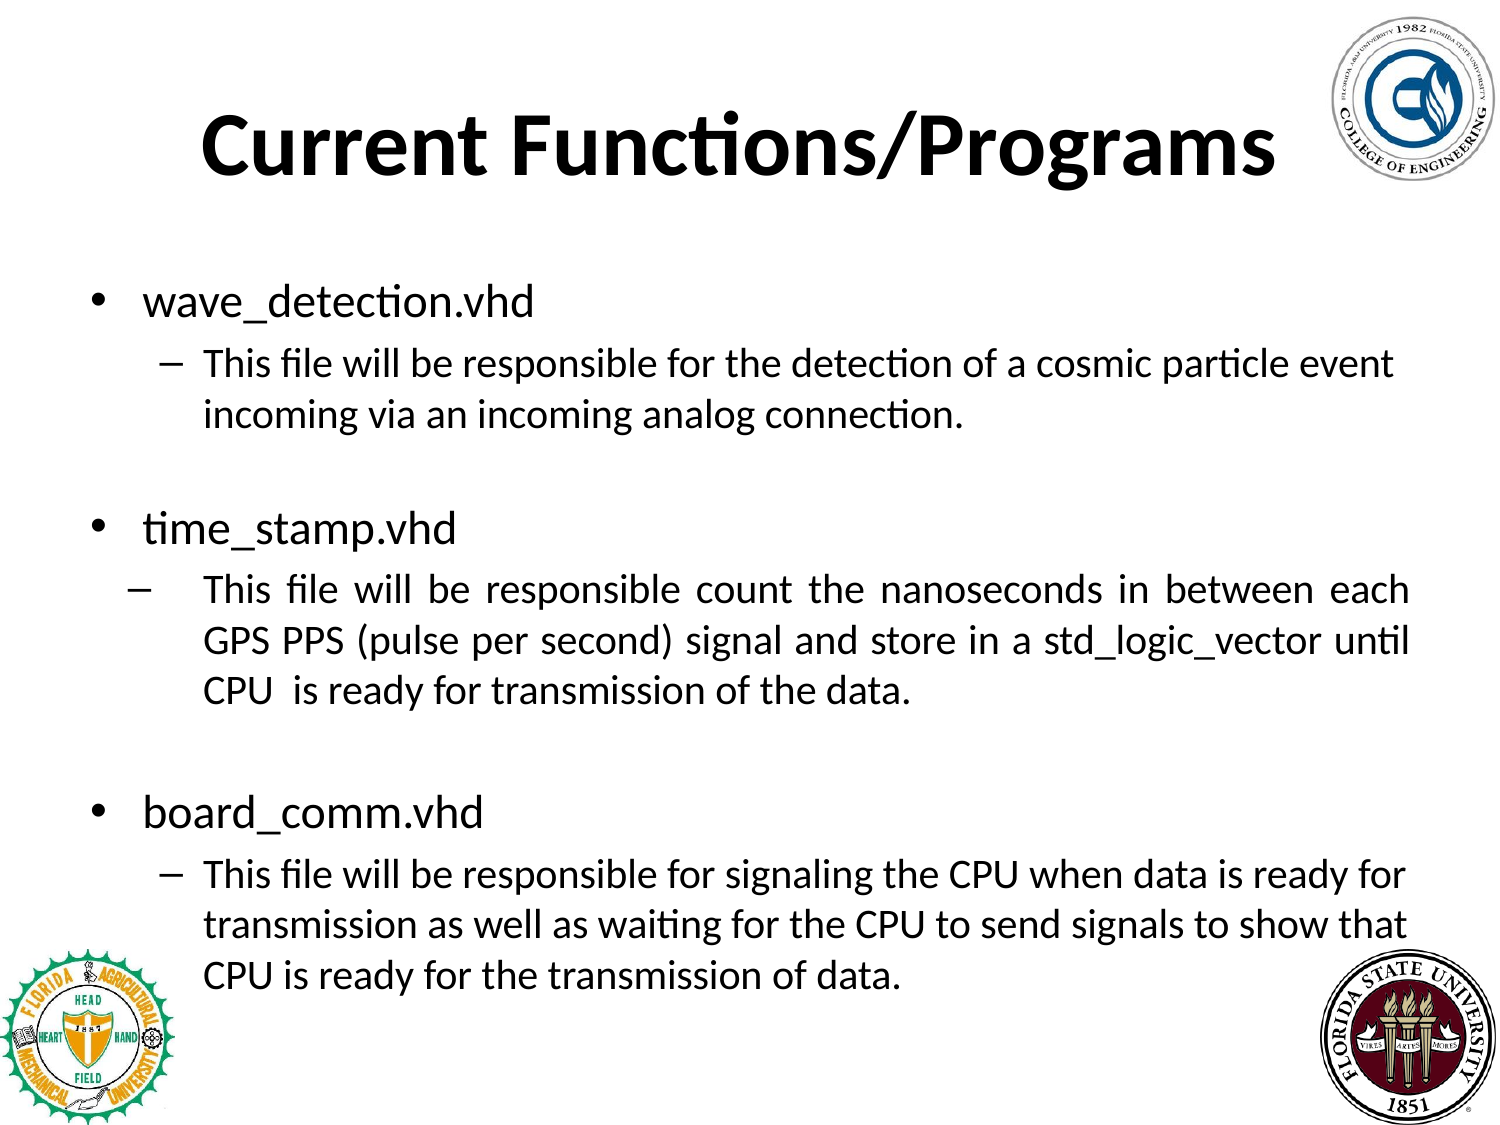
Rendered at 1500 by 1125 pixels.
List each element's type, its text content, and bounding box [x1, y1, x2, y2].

title Current Functions/Programs [75, 45, 1425, 233]
list wave_detection.vhd This file will be responsible for the detection of a cosmic particle event incoming via an incoming analog connection. time_stamp.vhd This file will be responsible count the nanoseconds in between each GPS PPS (pulse per second) signal and store in a std_logic_vector until CPU is ready for transmission of the data. board_comm.vhd This file will be responsible for signaling the CPU when data is ready for transmission as well as waiting for the CPU to send signals to show that CPU is ready for the transmission of data. [75, 262, 1425, 1005]
picture [0, 949, 176, 1125]
picture [1324, 12, 1500, 188]
picture [1320, 949, 1496, 1125]
